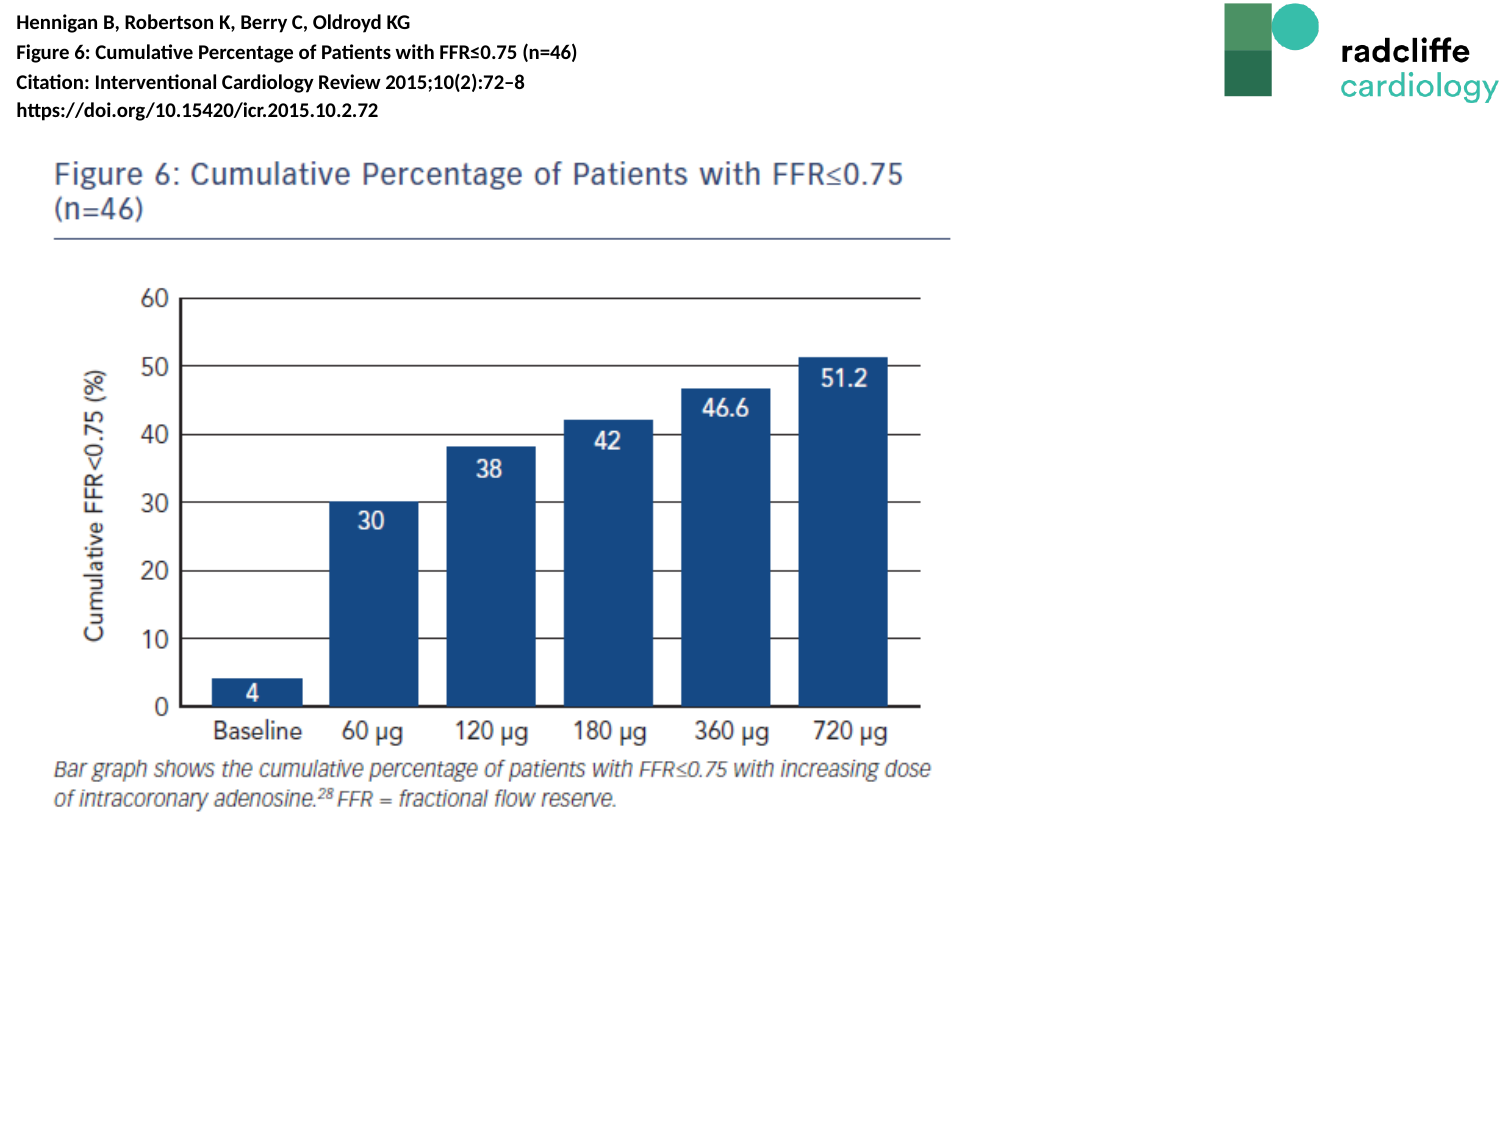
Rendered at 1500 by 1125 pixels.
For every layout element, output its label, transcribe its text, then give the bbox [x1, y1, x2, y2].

text_box https://doi.org/10.15420/icr.2015.10.2.72 [1, 89, 1500, 129]
text_box Figure 6: Cumulative Percentage of Patients with FFR≤0.75 (n=46) [1, 31, 1224, 60]
picture [1224, 1, 1499, 104]
text_box Citation: Interventional Cardiology Review 2015;10(2):72–8 [1, 60, 1224, 89]
text_box Hennigan B, Robertson K, Berry C, Oldroyd KG [1, 1, 939, 31]
picture [1, 124, 985, 854]
